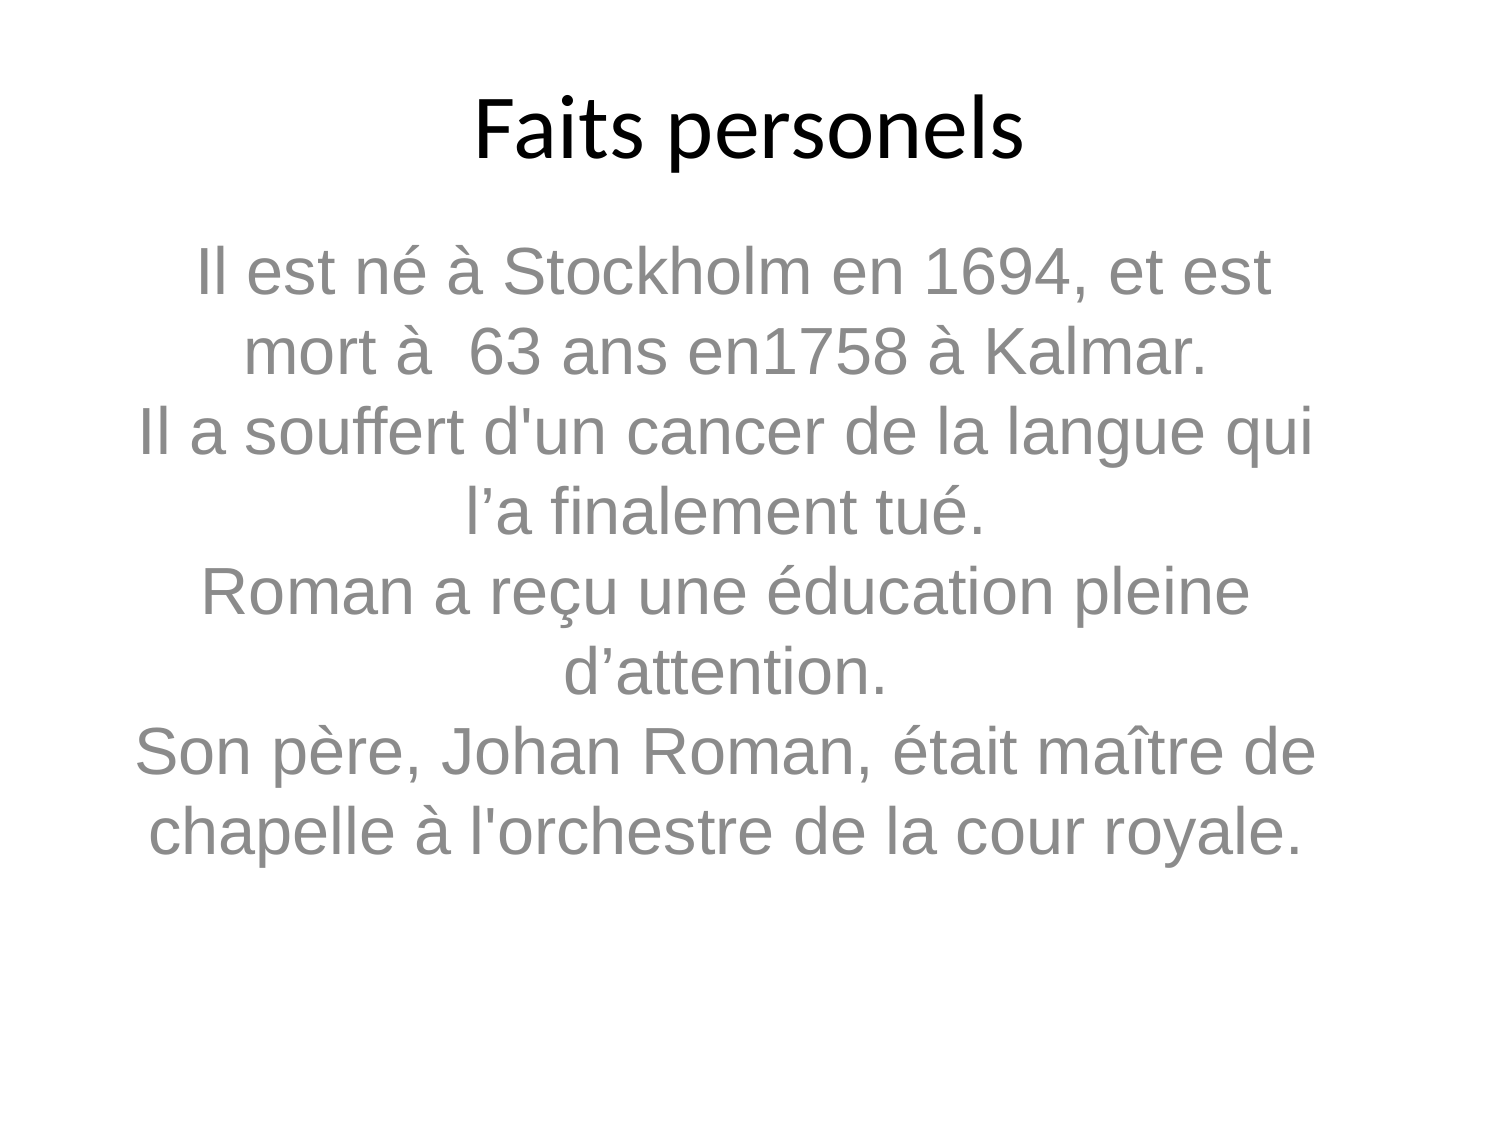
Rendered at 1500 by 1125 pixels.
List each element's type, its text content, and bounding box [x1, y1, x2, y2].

title Faits personels [112, 0, 1388, 244]
subtitle Il est né à Stockholm en 1694, et est mort à 63 ans en1758 à Kalmar. Il a souffert d'un cancer de la langue qui l’a finalement tué. Roman a reçu une éducation pleine d’attention. Son père, Johan Roman, était maître de chapelle à l'orchestre de la cour royale. [112, 219, 1341, 1059]
